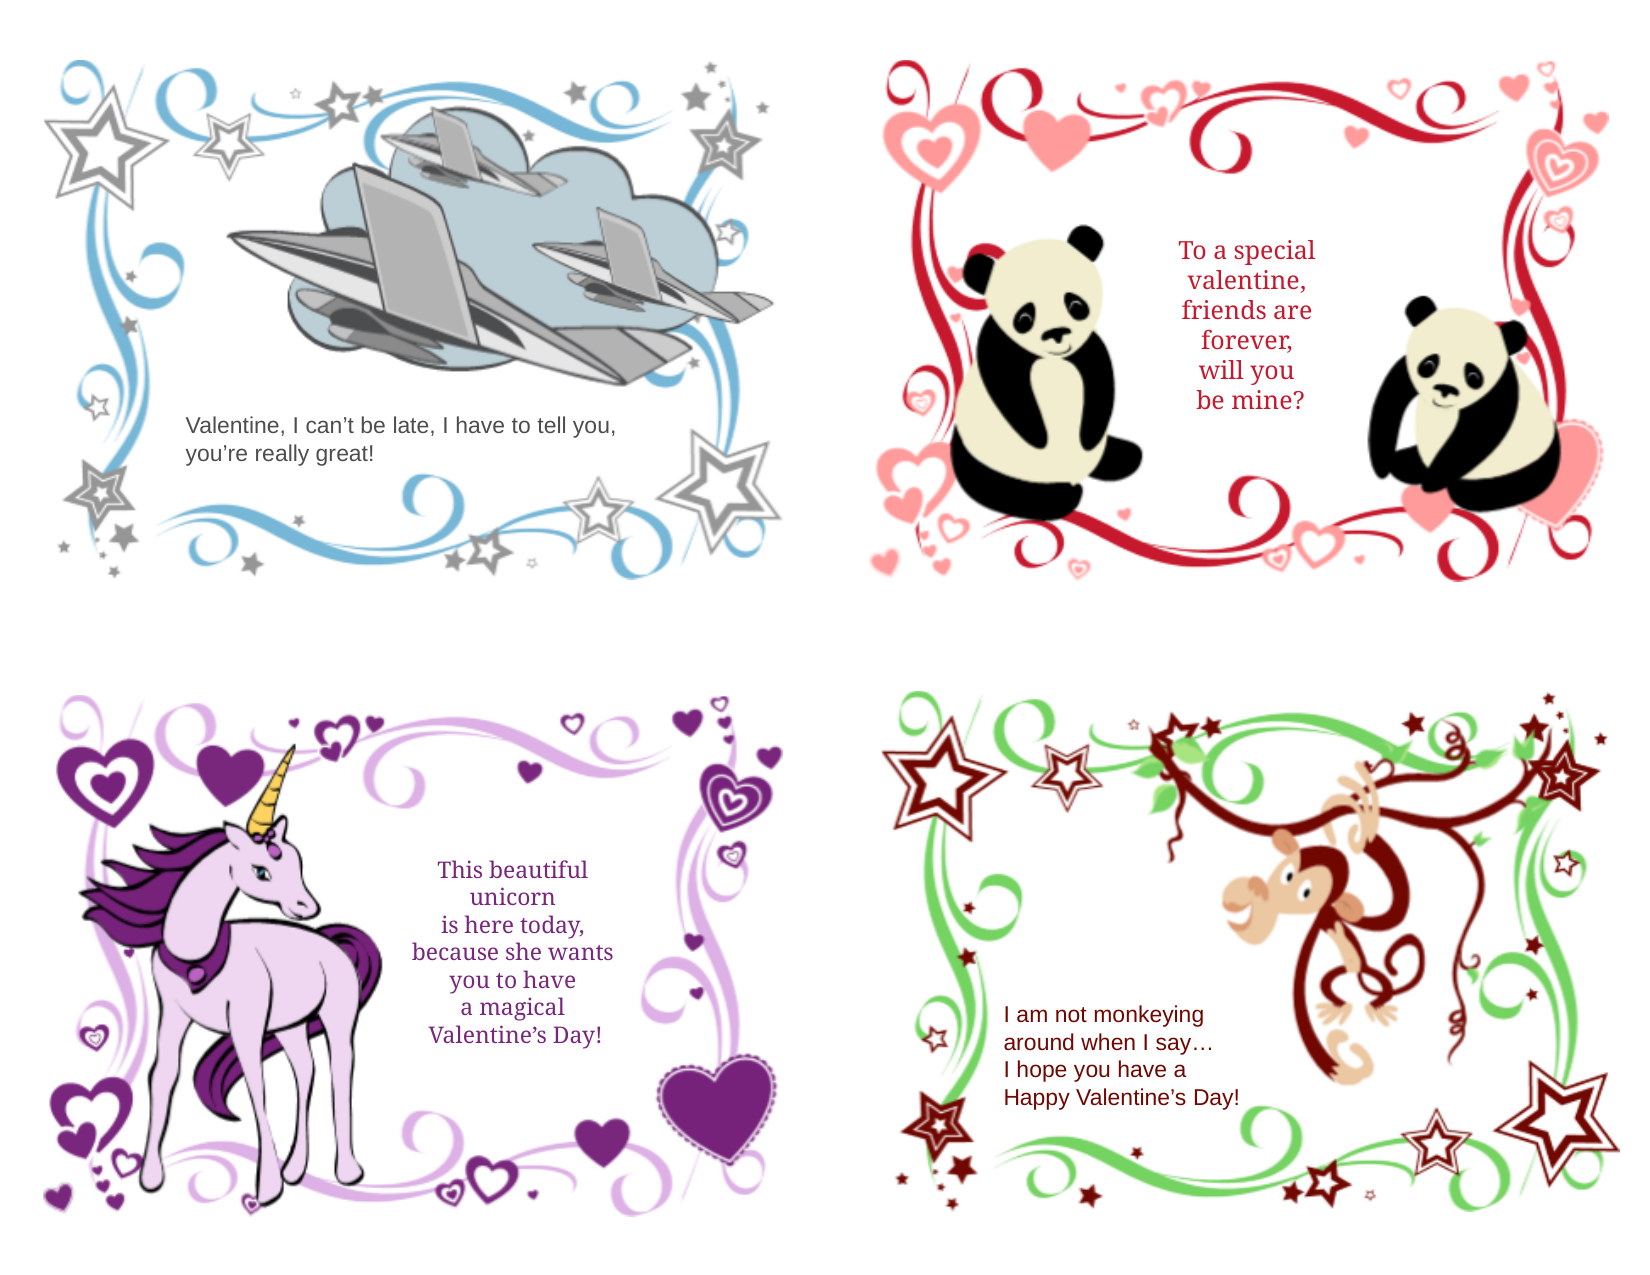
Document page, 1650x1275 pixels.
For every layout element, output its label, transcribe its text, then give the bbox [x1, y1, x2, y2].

picture [43, 695, 783, 1217]
picture [44, 60, 783, 580]
list I am not monkeying around when I say… I hope you have a Happy Valentine’s Day! [988, 928, 1296, 1118]
list Valentine, I can’t be late, I have to tell you, you’re really great! [170, 372, 671, 474]
picture [869, 60, 1609, 582]
list To a special valentine, friends are forever, will you be mine? [1132, 175, 1369, 474]
list This beautiful unicorn is here today, because she wants you to have a magical Valentine’s Day! [385, 785, 647, 1118]
picture [881, 691, 1620, 1212]
